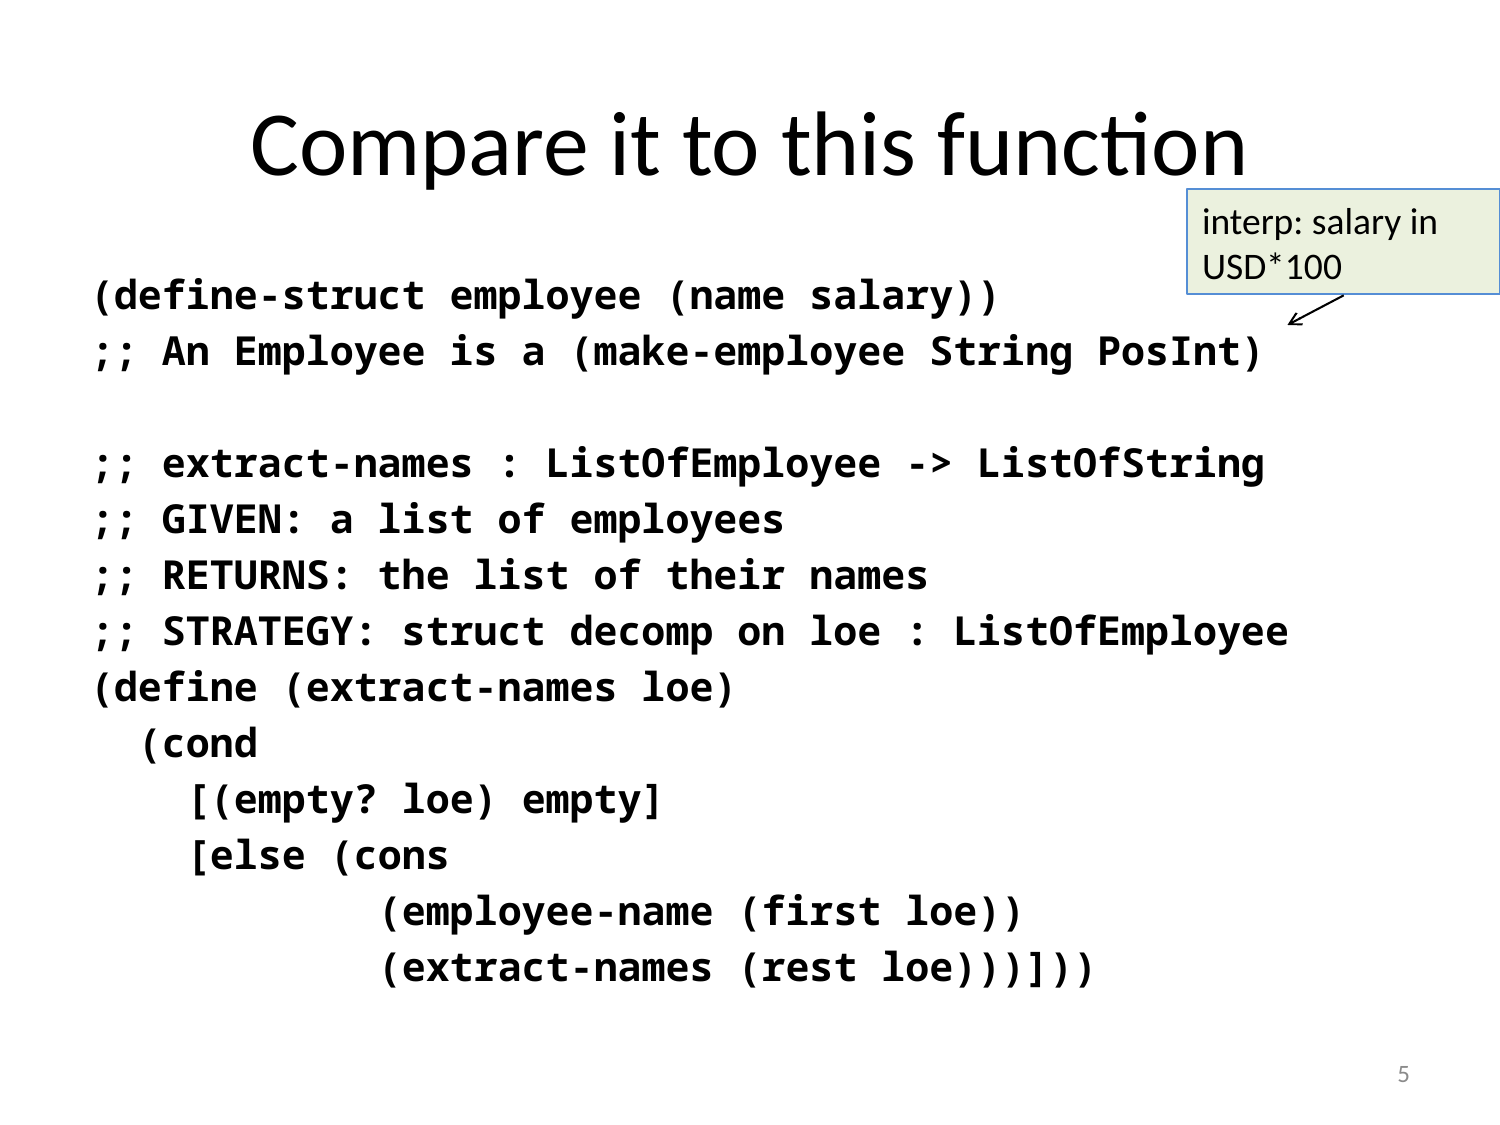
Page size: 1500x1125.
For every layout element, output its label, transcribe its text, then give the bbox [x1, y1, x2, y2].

list (define-struct employee (name salary)) ;; An Employee is a (make-employee String PosInt) ;; extract-names : ListOfEmployee -> ListOfString ;; GIVEN: a list of employees ;; RETURNS: the list of their names ;; STRATEGY: struct decomp on loe : ListOfEmployee (define (extract-names loe) (cond [(empty? loe) empty] [else (cons (employee-name (first loe)) (extract-names (rest loe)))])) [75, 262, 1425, 1005]
slide_number 5 [1074, 1042, 1425, 1103]
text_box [1287, 295, 1345, 326]
text_box interp: salary in USD*100 [1187, 189, 1500, 294]
title Compare it to this function [75, 45, 1425, 233]
